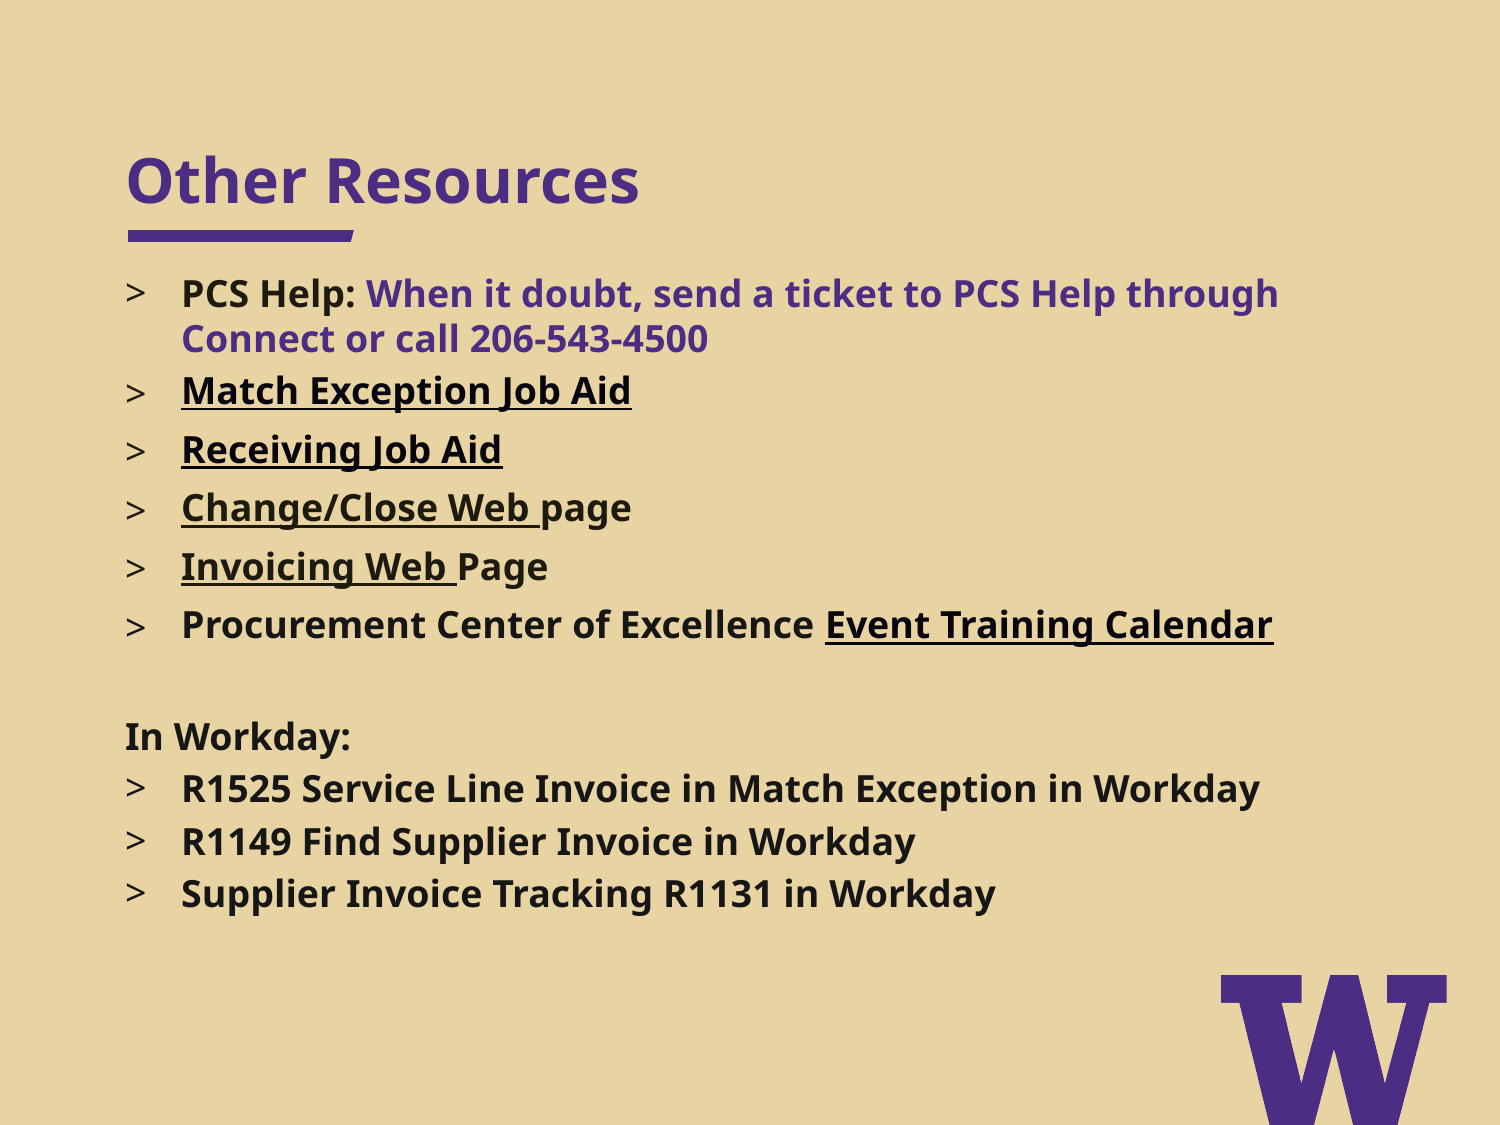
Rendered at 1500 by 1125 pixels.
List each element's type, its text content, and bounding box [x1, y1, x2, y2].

title Other Resources [110, 59, 1453, 224]
picture [1221, 975, 1447, 1125]
list PCS Help: When it doubt, send a ticket to PCS Help through Connect or call 206-543-4500 Match Exception Job Aid Receiving Job Aid Change/Close Web page Invoicing Web Page Procurement Center of Excellence Event Training Calendar In Workday: R1525 Service Line Invoice in Match Exception in Workday R1149 Find Supplier Invoice in Workday Supplier Invoice Tracking R1131 in Workday [110, 262, 1455, 888]
picture [128, 230, 354, 242]
